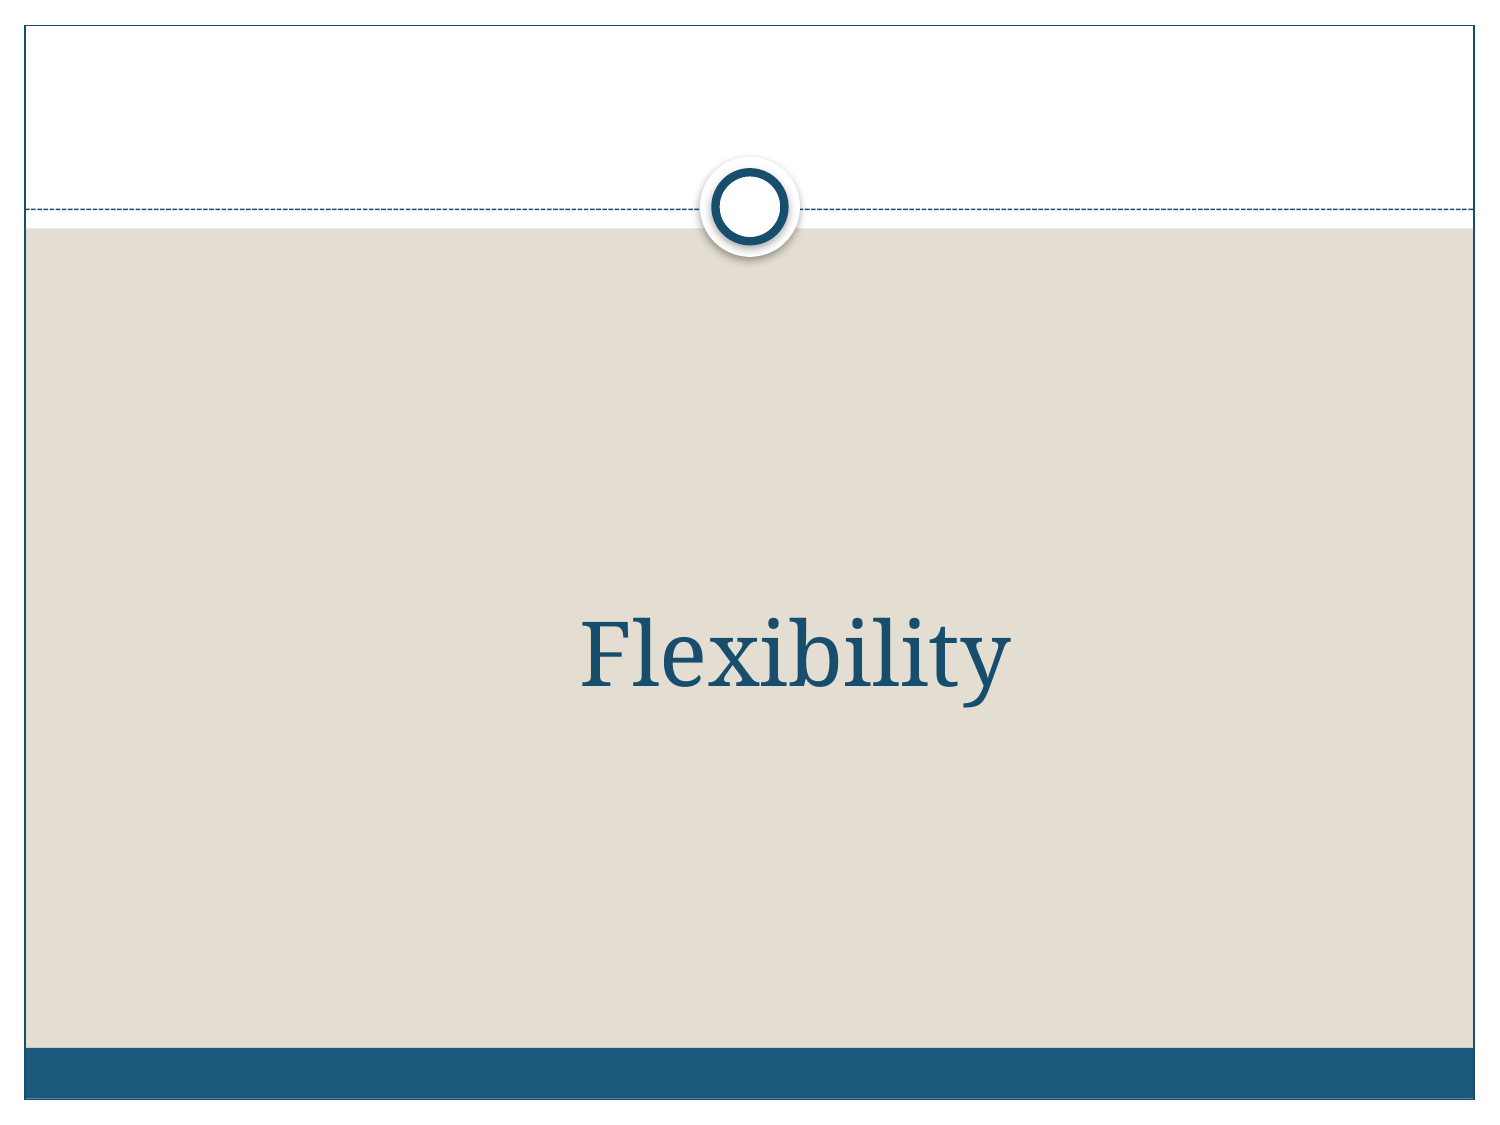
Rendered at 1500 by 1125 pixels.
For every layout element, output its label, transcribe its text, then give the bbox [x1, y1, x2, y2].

title Flexibility [95, 587, 1496, 712]
